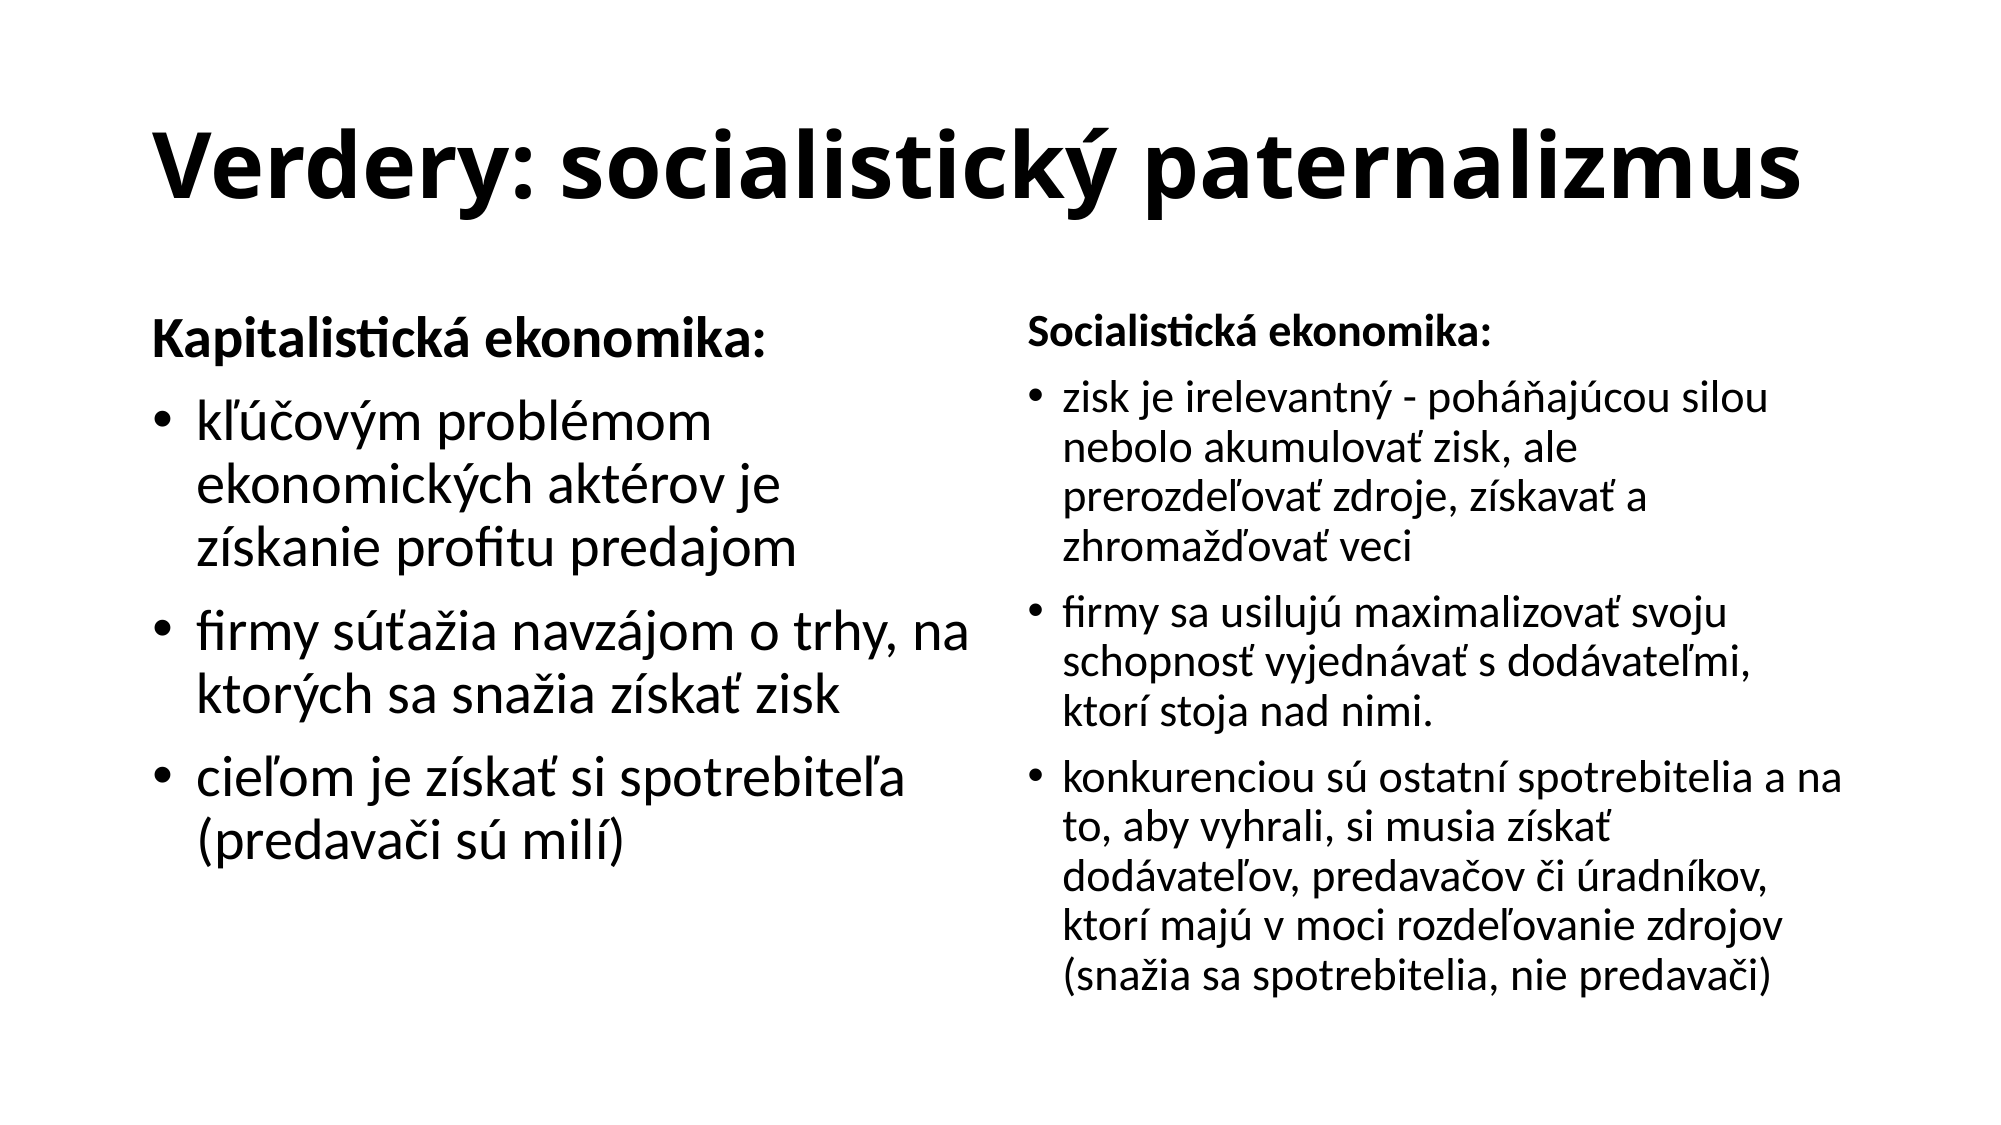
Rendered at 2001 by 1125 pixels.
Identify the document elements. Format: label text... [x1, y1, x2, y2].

title Verdery: socialistický paternalizmus [137, 59, 1863, 278]
list Socialistická ekonomika: zisk je irelevantný - poháňajúcou silou nebolo akumulovať zisk, ale prerozdeľovať zdroje, získavať a zhromažďovať veci firmy sa usilujú maximalizovať svoju schopnosť vyjednávať s dodávateľmi, ktorí stoja nad nimi. konkurenciou sú ostatní spotrebitelia a na to, aby vyhrali, si musia získať dodávateľov, predavačov či úradníkov, ktorí majú v moci rozdeľovanie zdrojov (snažia sa spotrebitelia, nie predavači) [1012, 299, 1863, 1014]
list Kapitalistická ekonomika: kľúčovým problémom ekonomických aktérov je získanie profitu predajom firmy súťažia navzájom o trhy, na ktorých sa snažia získať zisk cieľom je získať si spotrebiteľa (predavači sú milí) [137, 299, 988, 1014]
